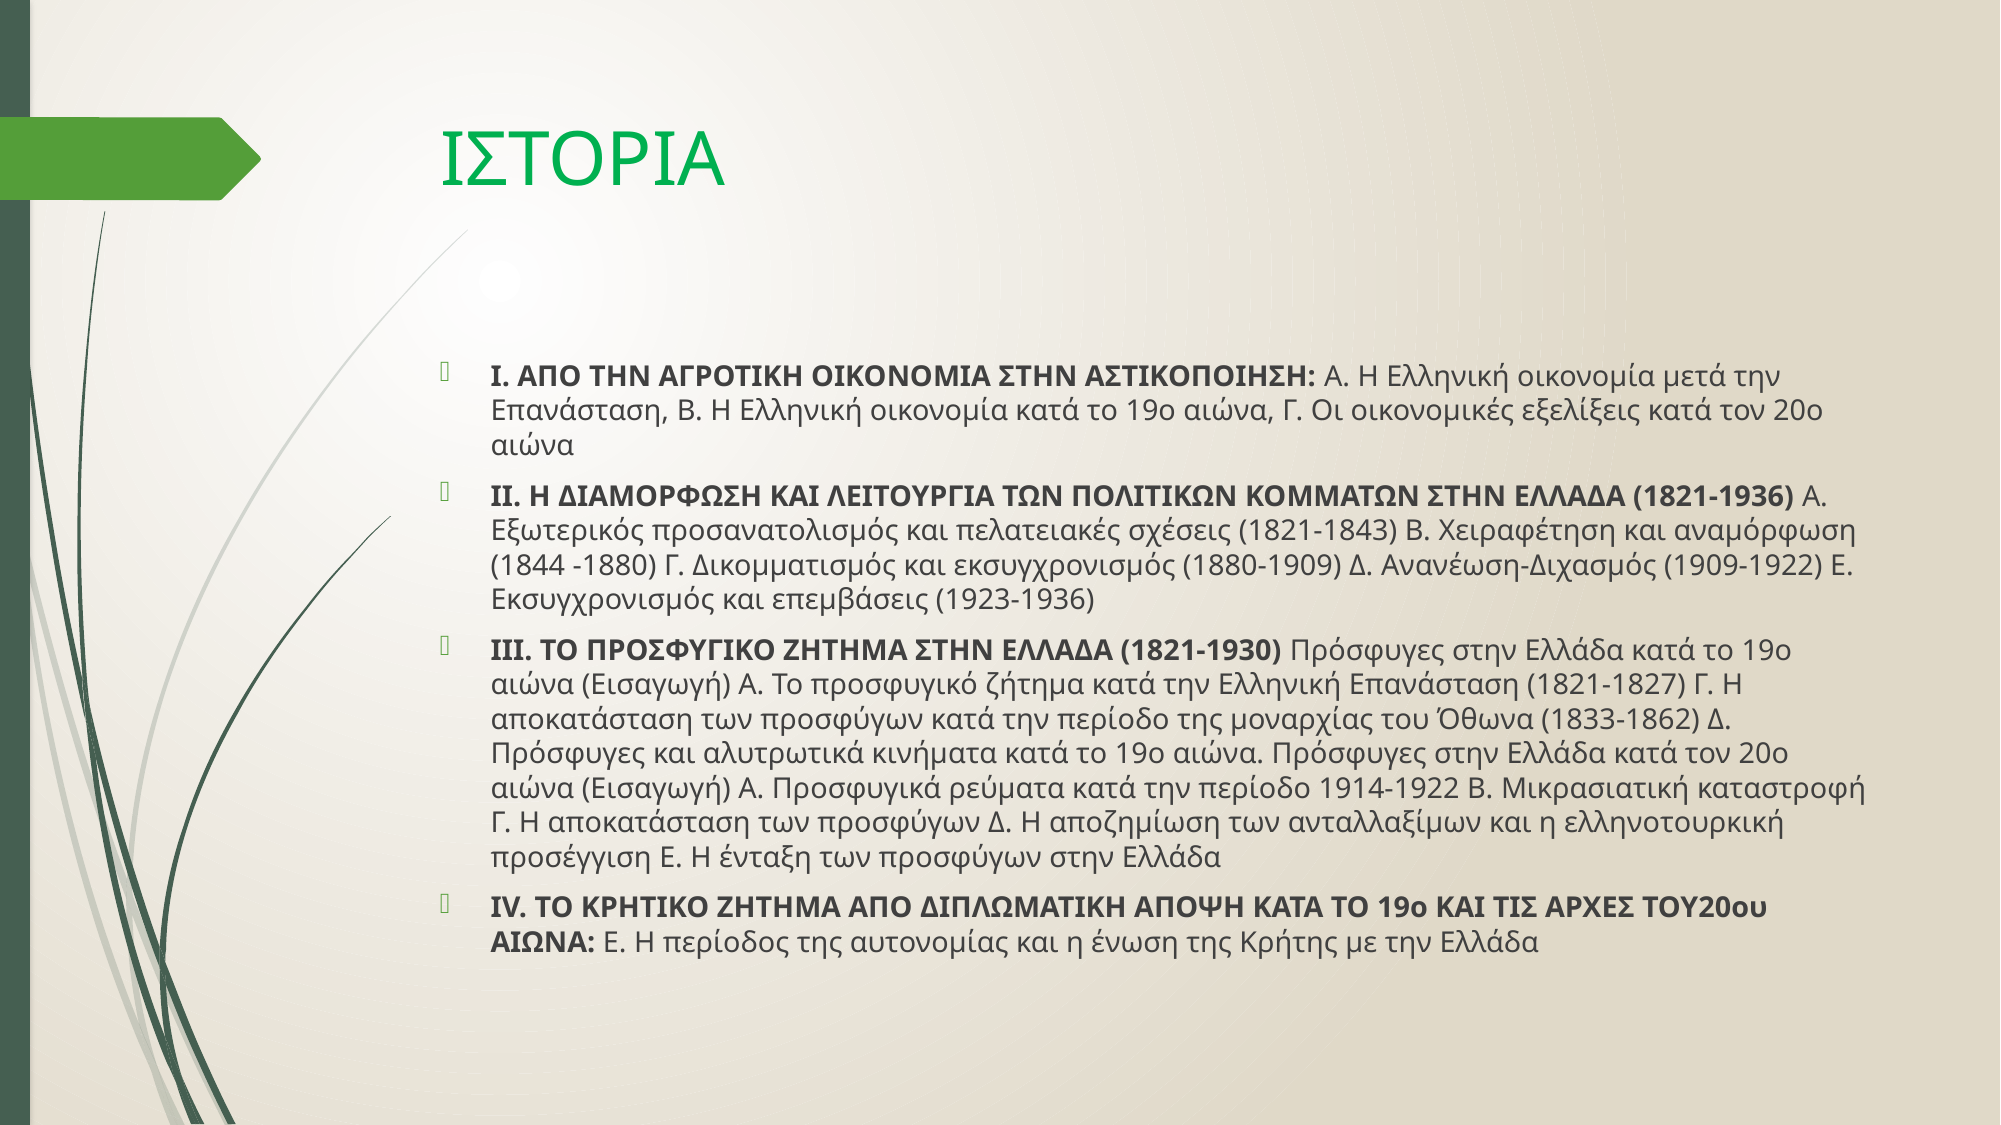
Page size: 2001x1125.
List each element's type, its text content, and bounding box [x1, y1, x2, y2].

list Ι. ΑΠΟ ΤΗΝ ΑΓΡΟΤΙΚΗ ΟΙΚΟΝΟΜΙΑ ΣΤΗΝ ΑΣΤΙΚΟΠΟΙΗΣΗ: A. Η Ελληνική οικονομία μετά την Επανάσταση, Β. Η Ελληνική οικονομία κατά το 19ο αιώνα, Γ. Οι οικονομικές εξελίξεις κατά τον 20ο αιώνα ΙΙ. Η ΔΙΑΜΟΡΦΩΣΗ ΚΑΙ ΛΕΙΤΟΥΡΓΙΑ ΤΩΝ ΠΟΛΙΤΙΚΩΝ ΚΟΜΜΑΤΩΝ ΣΤΗΝ ΕΛΛΑΔΑ (1821-1936) Α. Εξωτερικός προσανατολισμός και πελατειακές σχέσεις (1821-1843) Β. Χειραφέτηση και αναμόρφωση (1844 -1880) Γ. Δικομματισμός και εκσυγχρονισμός (1880-1909) Δ. Ανανέωση-Διχασμός (1909-1922) Ε. Εκσυγχρονισμός και επεμβάσεις (1923-1936) ΙΙΙ. ΤΟ ΠΡΟΣΦΥΓΙΚΟ ΖΗΤΗΜΑ ΣΤΗΝ ΕΛΛΑΔΑ (1821-1930) Πρόσφυγες στην Ελλάδα κατά το 19ο αιώνα (Εισαγωγή) Α. Το προσφυγικό ζήτημα κατά την Ελληνική Επανάσταση (1821-1827) Γ. Η αποκατάσταση των προσφύγων κατά την περίοδο της μοναρχίας του Όθωνα (1833-1862) Δ. Πρόσφυγες και αλυτρωτικά κινήματα κατά το 19ο αιώνα. Πρόσφυγες στην Ελλάδα κατά τον 20ο αιώνα (Εισαγωγή) Α. Προσφυγικά ρεύματα κατά την περίοδο 1914-1922 Β. Μικρασιατική καταστροφή Γ. Η αποκατάσταση των προσφύγων Δ. Η αποζημίωση των ανταλλαξίμων και η ελληνοτουρκική προσέγγιση Ε. Η ένταξη των προσφύγων στην Ελλάδα ΙV. ΤΟ ΚΡΗΤΙΚΟ ΖΗΤΗΜΑ ΑΠΟ ΔΙΠΛΩΜΑΤΙΚΗ ΑΠΟΨΗ ΚΑΤΑ ΤΟ 19ο ΚΑΙ ΤΙΣ ΑΡΧΕΣ ΤΟΥ20ου ΑΙΩΝΑ: Ε. Η περίοδος της αυτονομίας και η ένωση της Κρήτης με την Ελλάδα [424, 350, 1888, 970]
title ΙΣΤΟΡΙΑ [425, 102, 1888, 313]
